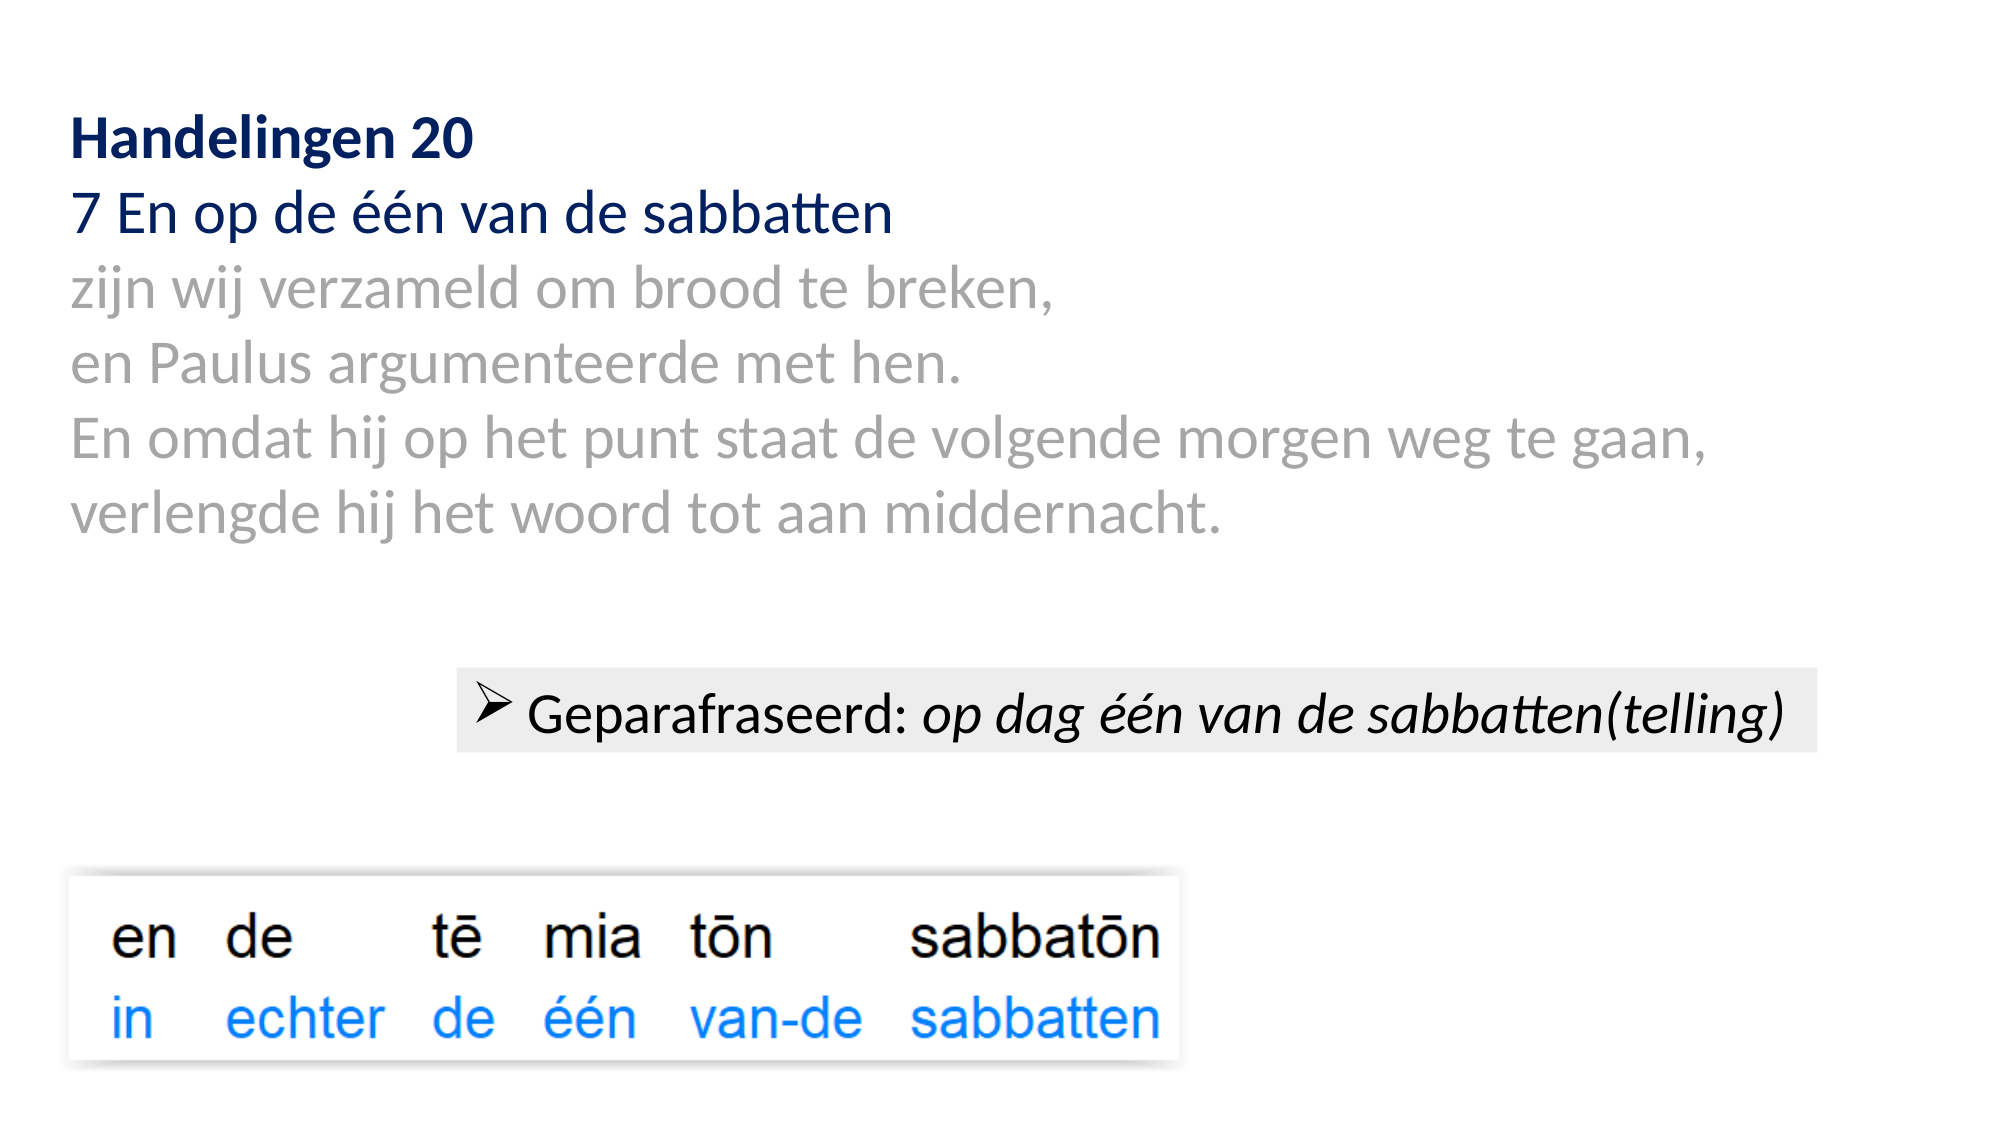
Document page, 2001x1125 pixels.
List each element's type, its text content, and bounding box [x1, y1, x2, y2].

text_box Handelingen 20 7 En op de één van de sabbatten zijn wij verzameld om brood te breken, en Paulus argumenteerde met hen. En omdat hij op het punt staat de volgende morgen weg te gaan, verlengde hij het woord tot aan middernacht. [55, 88, 1921, 554]
text_box Geparafraseerd: op dag één van de sabbatten(telling) [456, 667, 1818, 753]
picture [55, 862, 1192, 1073]
